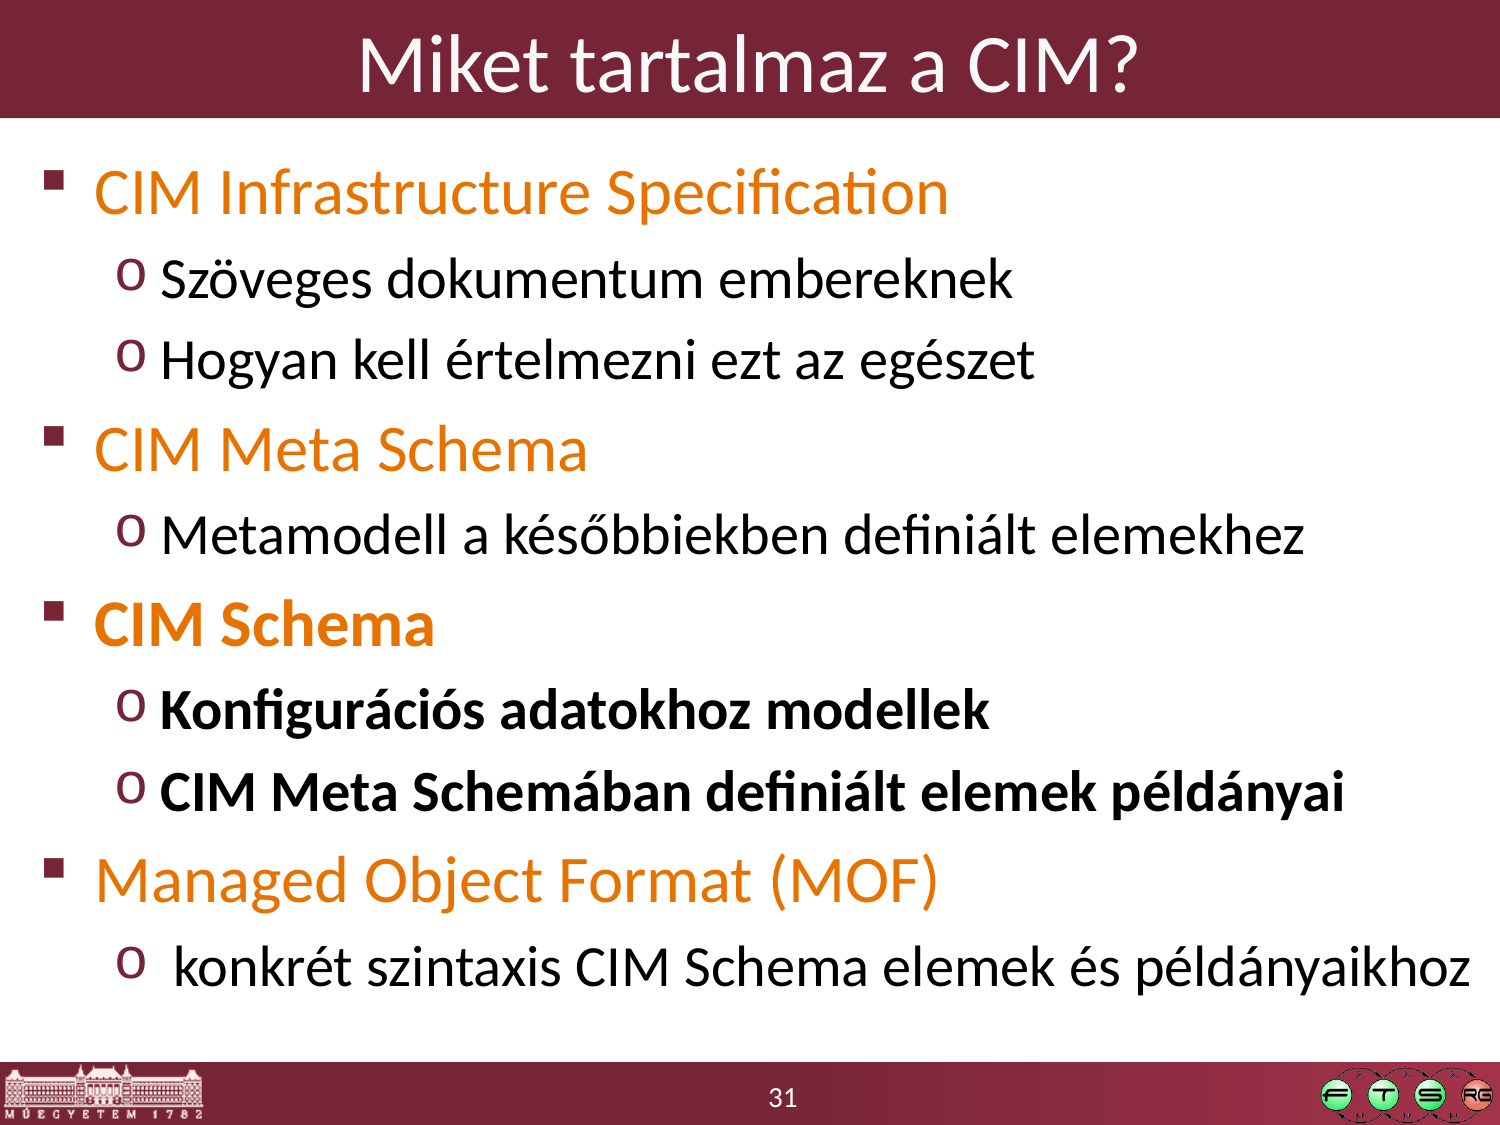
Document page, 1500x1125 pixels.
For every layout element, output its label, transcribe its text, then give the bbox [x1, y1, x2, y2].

title Miket tartalmaz a CIM? [0, 0, 1500, 119]
picture [1318, 1065, 1494, 1125]
list CIM Infrastructure Specification Szöveges dokumentum embereknek Hogyan kell értelmezni ezt az egészet CIM Meta Schema Metamodell a későbbiekben definiált elemekhez CIM Schema Konfigurációs adatokhoz modellek CIM Meta Schemában definiált elemek példányai Managed Object Format (MOF) konkrét szintaxis CIM Schema elemek és példányaikhoz [23, 140, 1500, 1048]
picture [0, 1063, 209, 1123]
